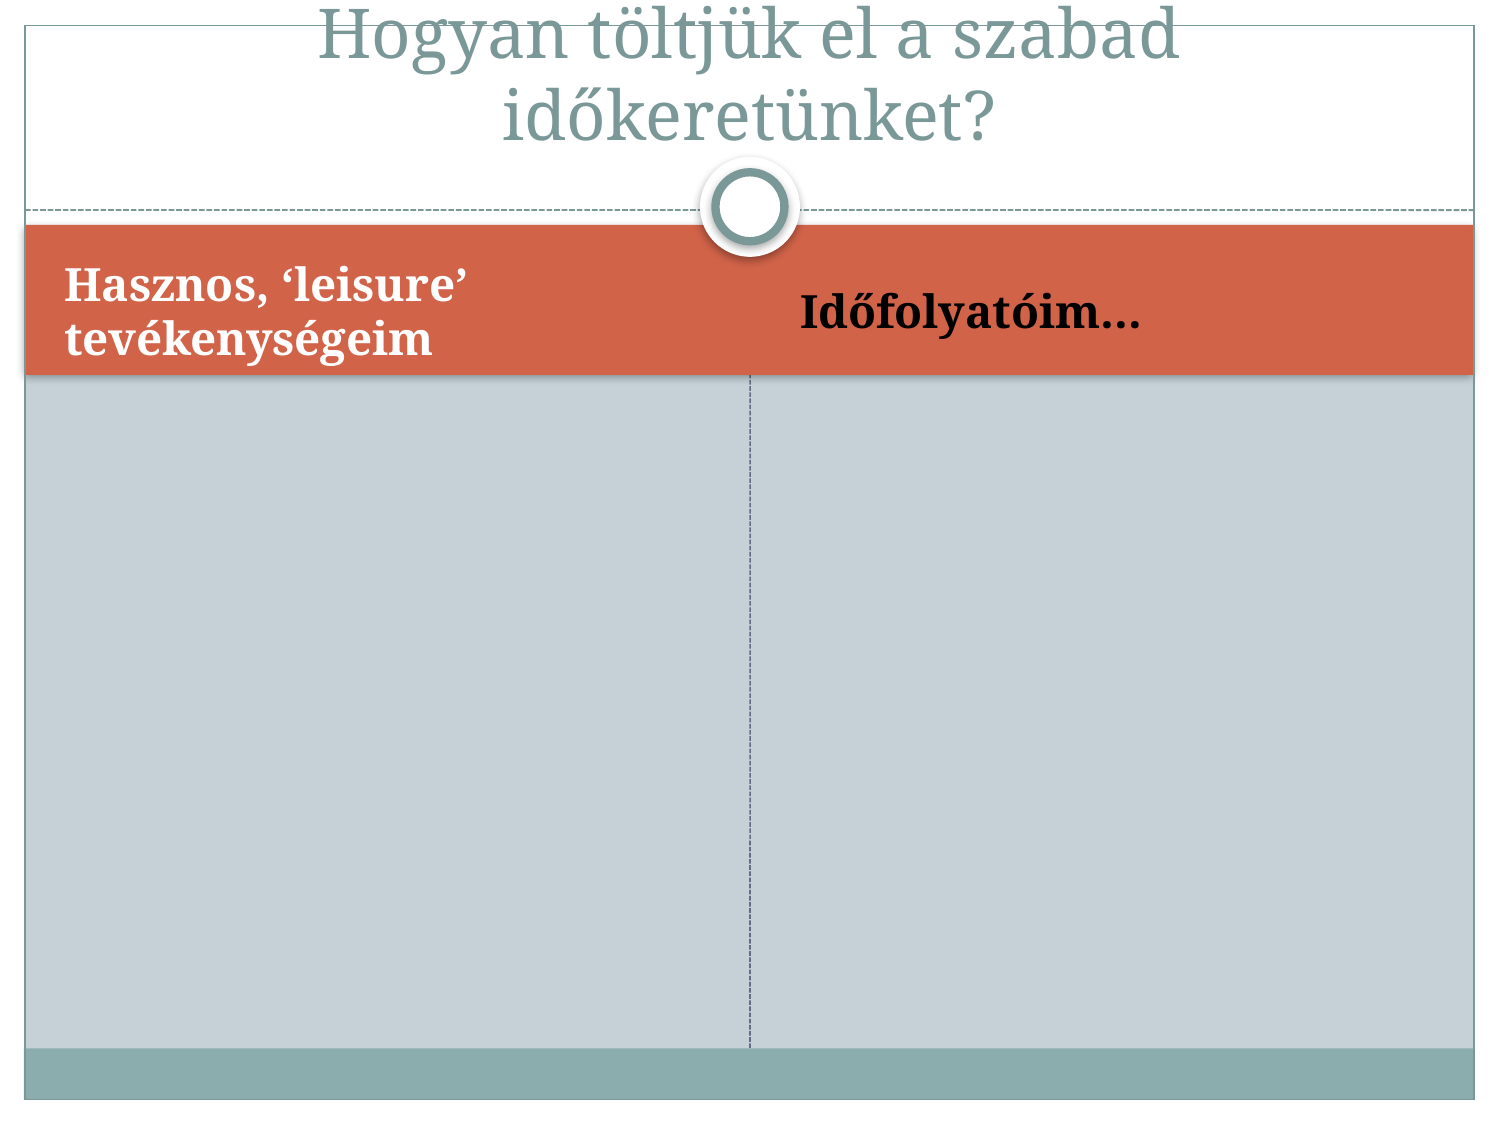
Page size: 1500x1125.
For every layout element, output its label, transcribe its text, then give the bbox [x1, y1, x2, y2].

title Hogyan töltjük el a szabad időkeretünket? [49, 37, 1450, 162]
list Hasznos, ‘leisure’ tevékenységeim [48, 249, 714, 371]
list Időfolyatóim… [785, 249, 1450, 371]
